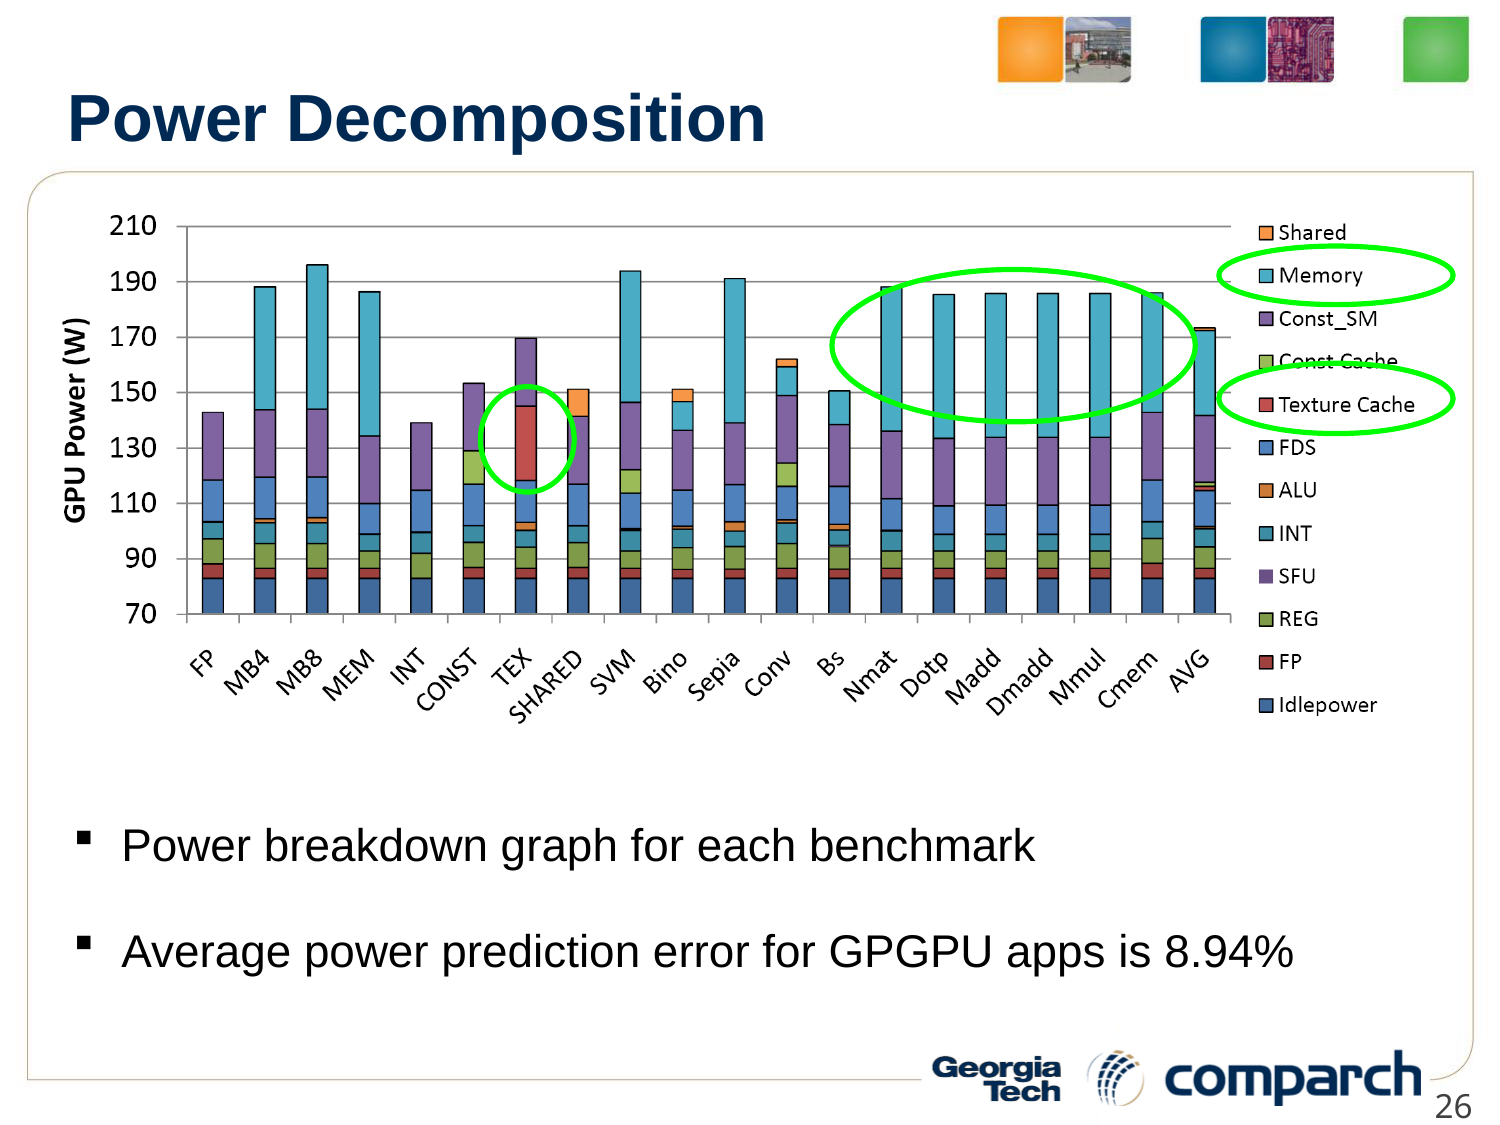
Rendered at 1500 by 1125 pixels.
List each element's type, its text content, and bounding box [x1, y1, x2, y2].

picture [0, 0, 1500, 1125]
text_box Power breakdown graph for each benchmark [58, 808, 1418, 879]
title Power Decomposition [52, 51, 1404, 177]
text_box [1424, 375, 1454, 422]
text_box Average power prediction error for GPGPU apps is 8.94% [58, 914, 1418, 984]
slide_number 26 [1387, 1077, 1488, 1104]
text_box [1424, 255, 1454, 295]
